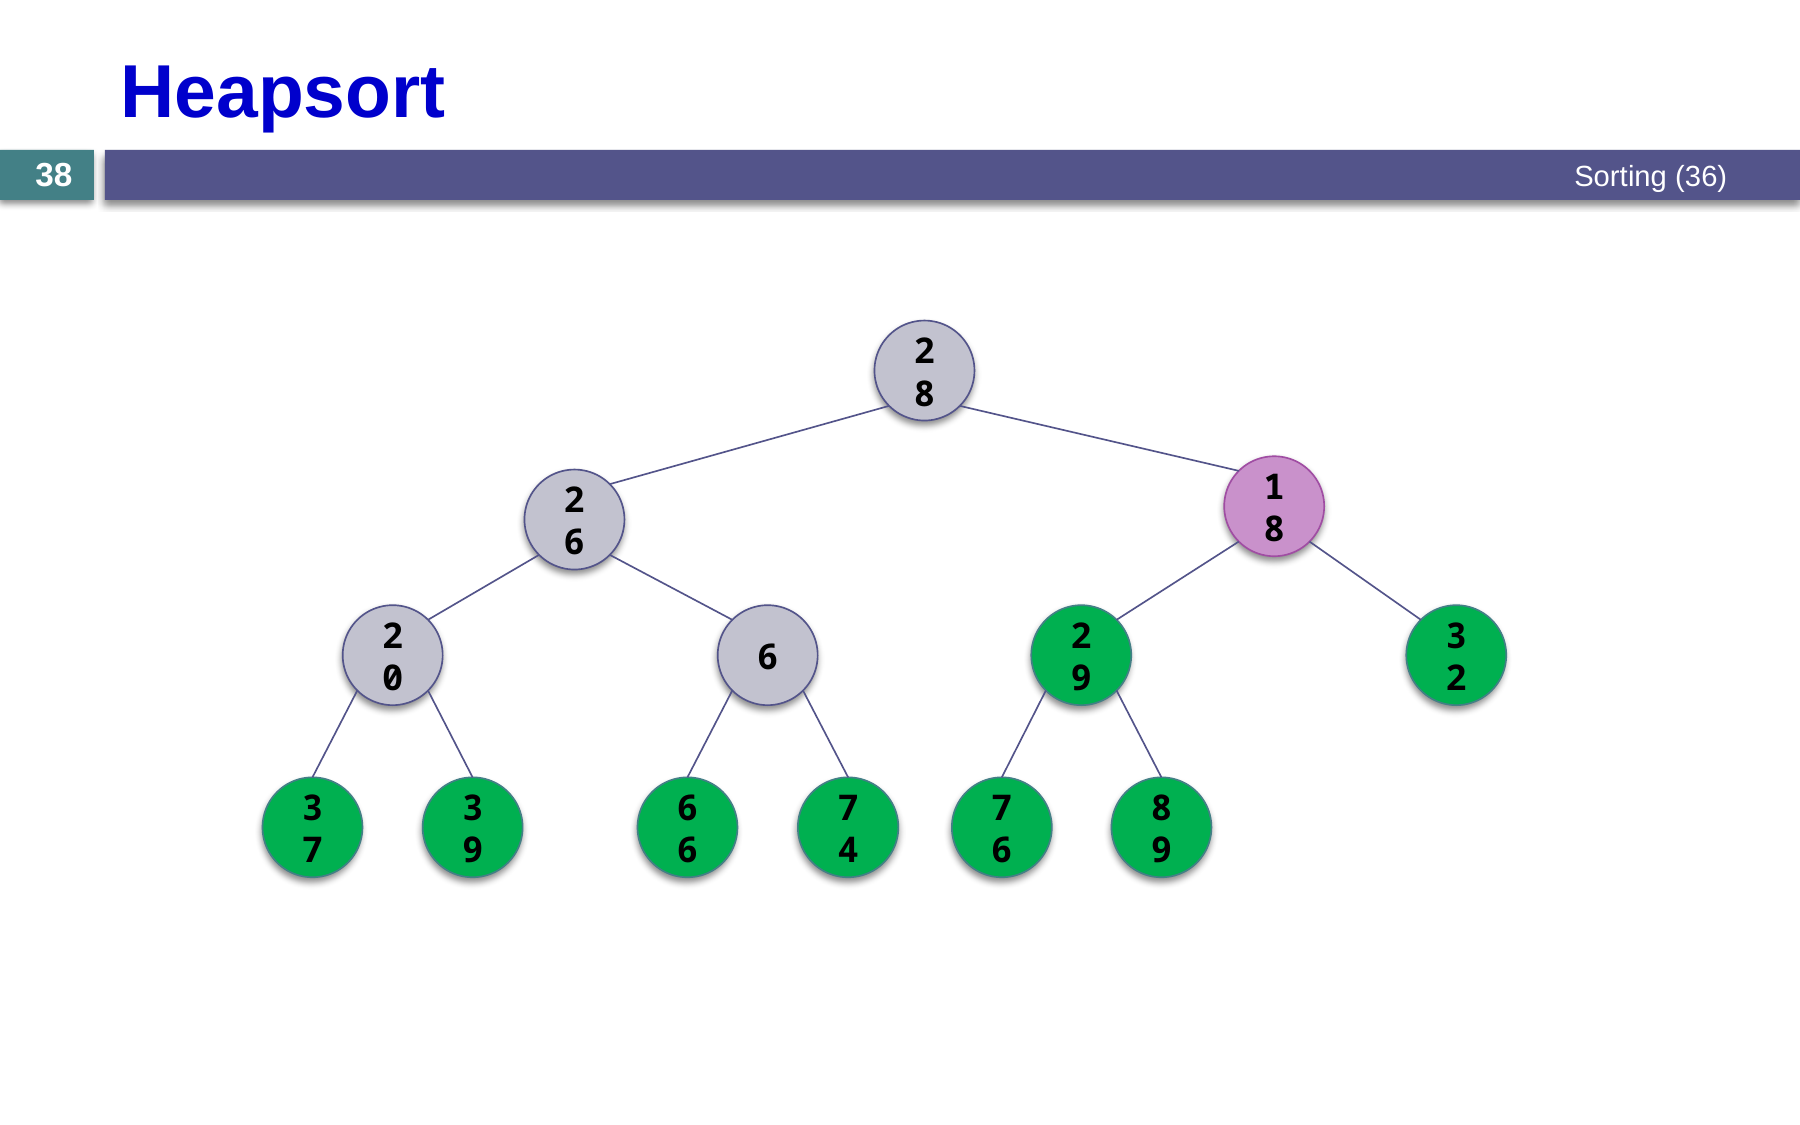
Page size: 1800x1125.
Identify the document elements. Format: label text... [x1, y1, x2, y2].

slide_number 38 [0, 150, 108, 196]
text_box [262, 320, 1507, 878]
title Heapsort [105, 27, 1743, 149]
footer Sorting (36) [675, 149, 1743, 202]
